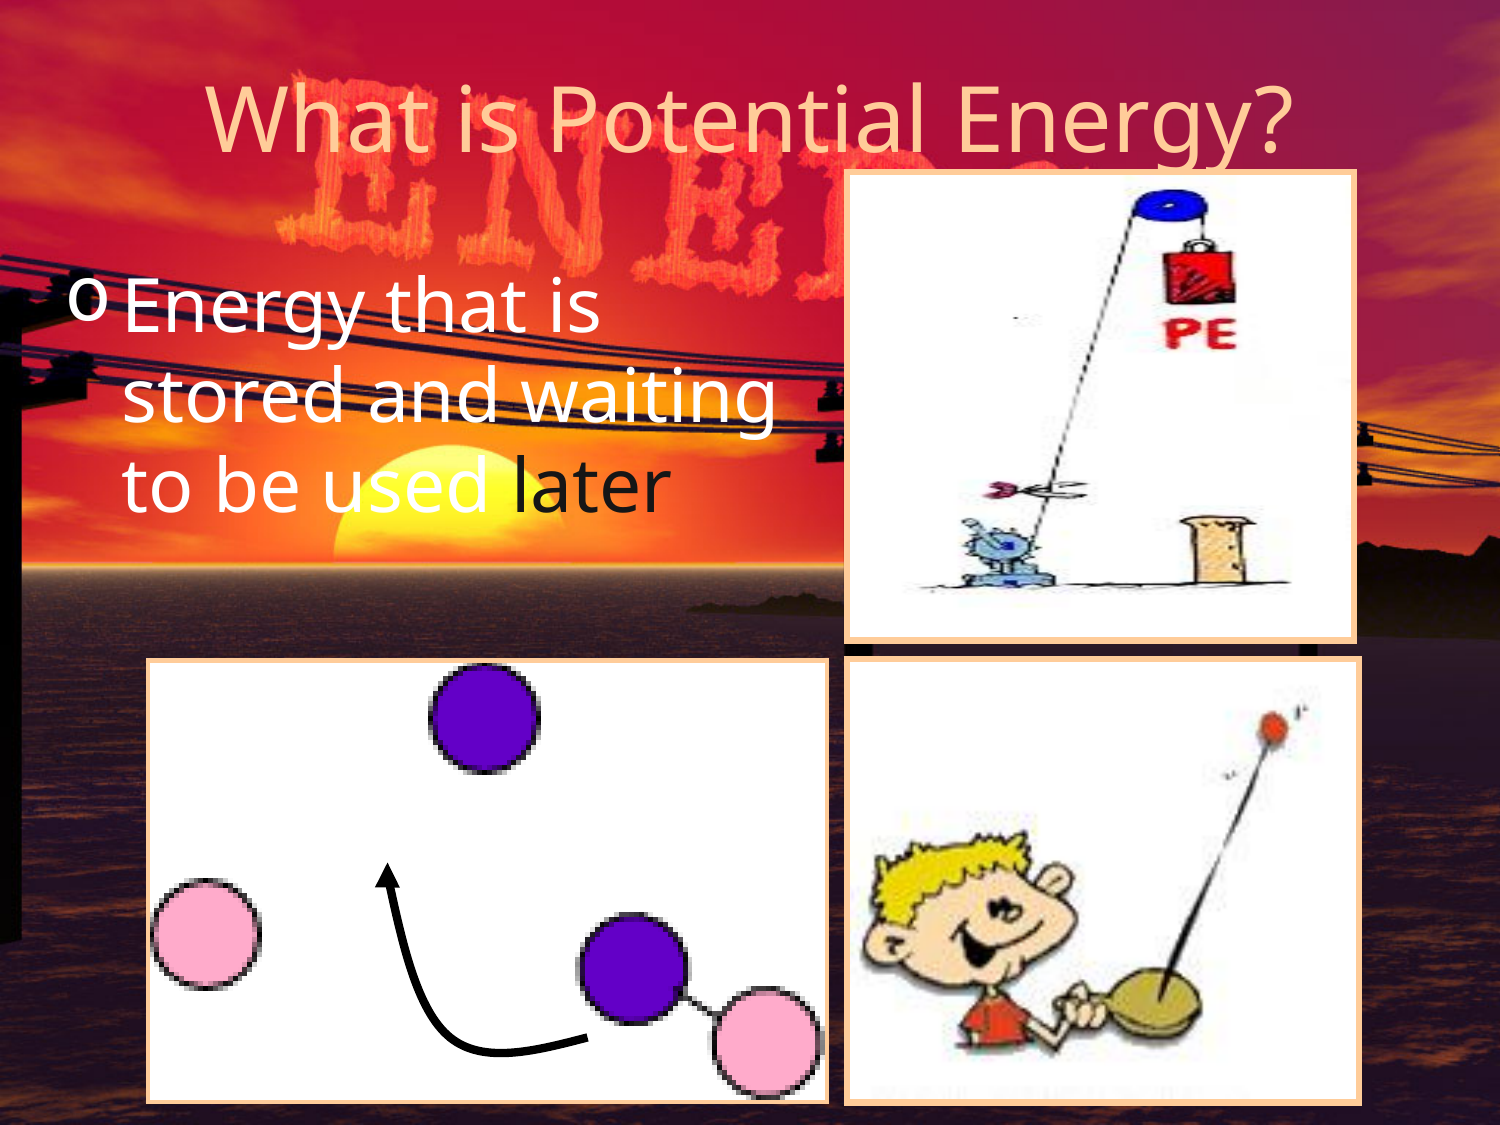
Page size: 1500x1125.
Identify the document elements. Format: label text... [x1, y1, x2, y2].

title What is Potential Energy? [75, 45, 1425, 188]
picture [0, 0, 1500, 1125]
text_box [149, 662, 826, 1101]
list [849, 174, 1351, 638]
list Energy that is stored and waiting to be used later [50, 249, 838, 588]
